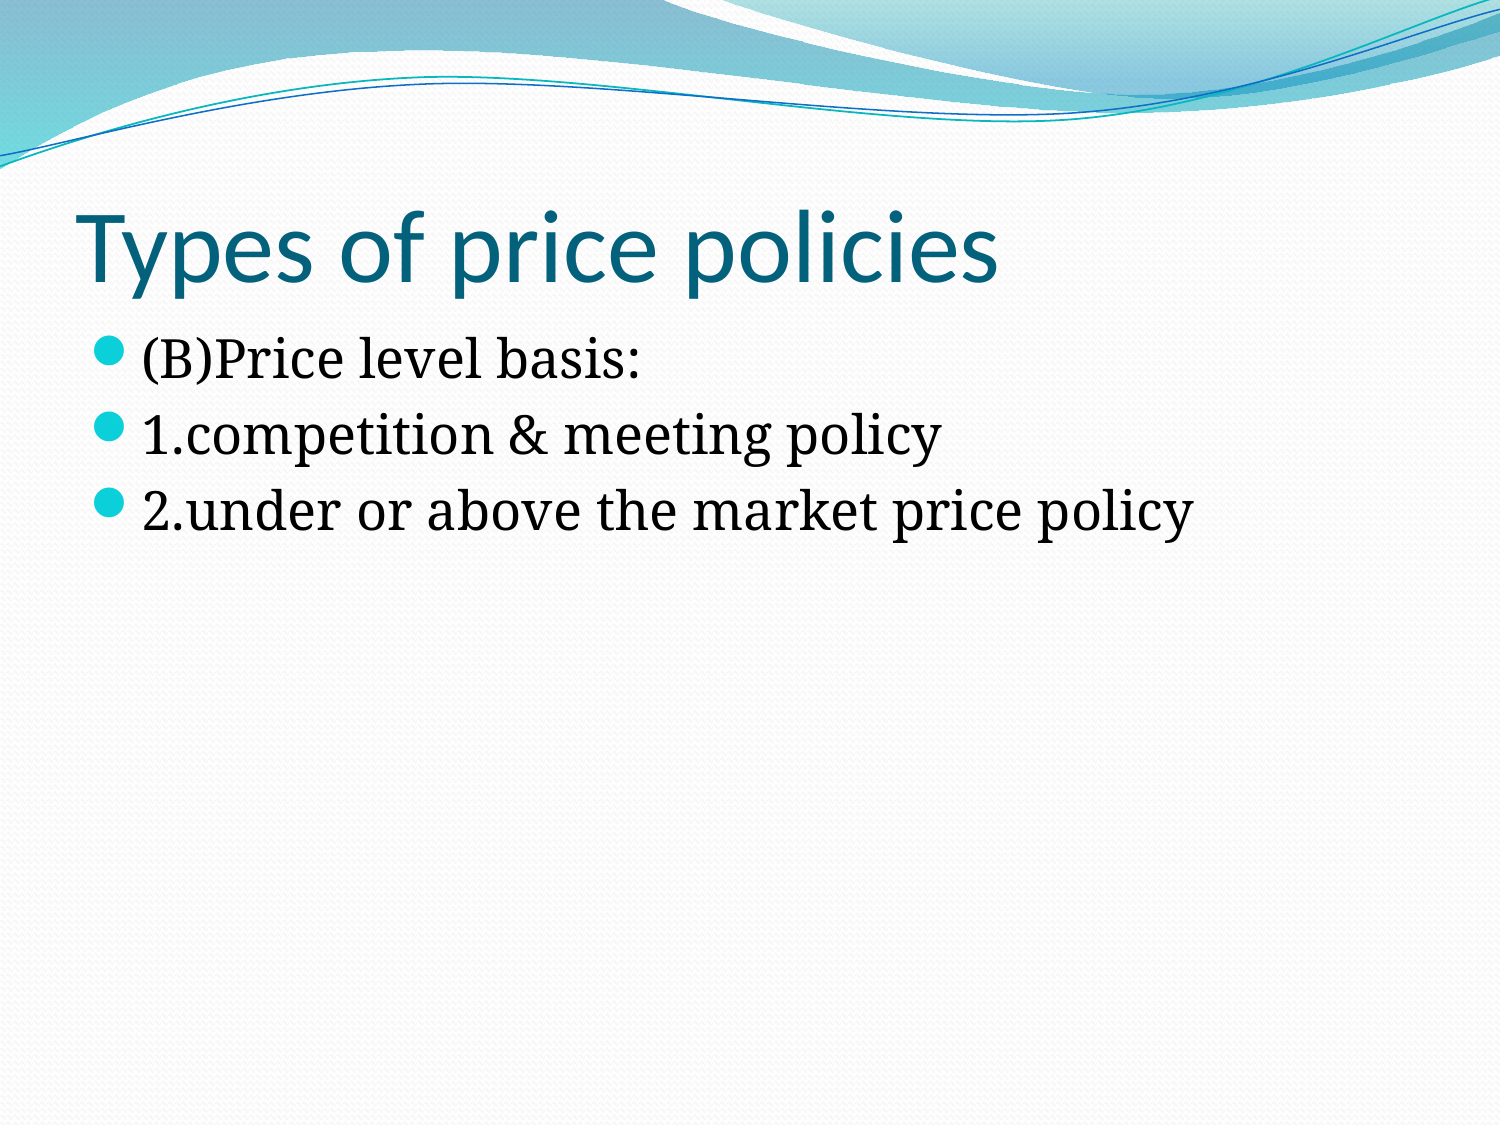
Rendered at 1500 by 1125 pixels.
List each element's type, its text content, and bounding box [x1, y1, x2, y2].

title Types of price policies [75, 115, 1425, 303]
list (B)Price level basis: 1.competition & meeting policy 2.under or above the market price policy [75, 317, 1425, 1038]
